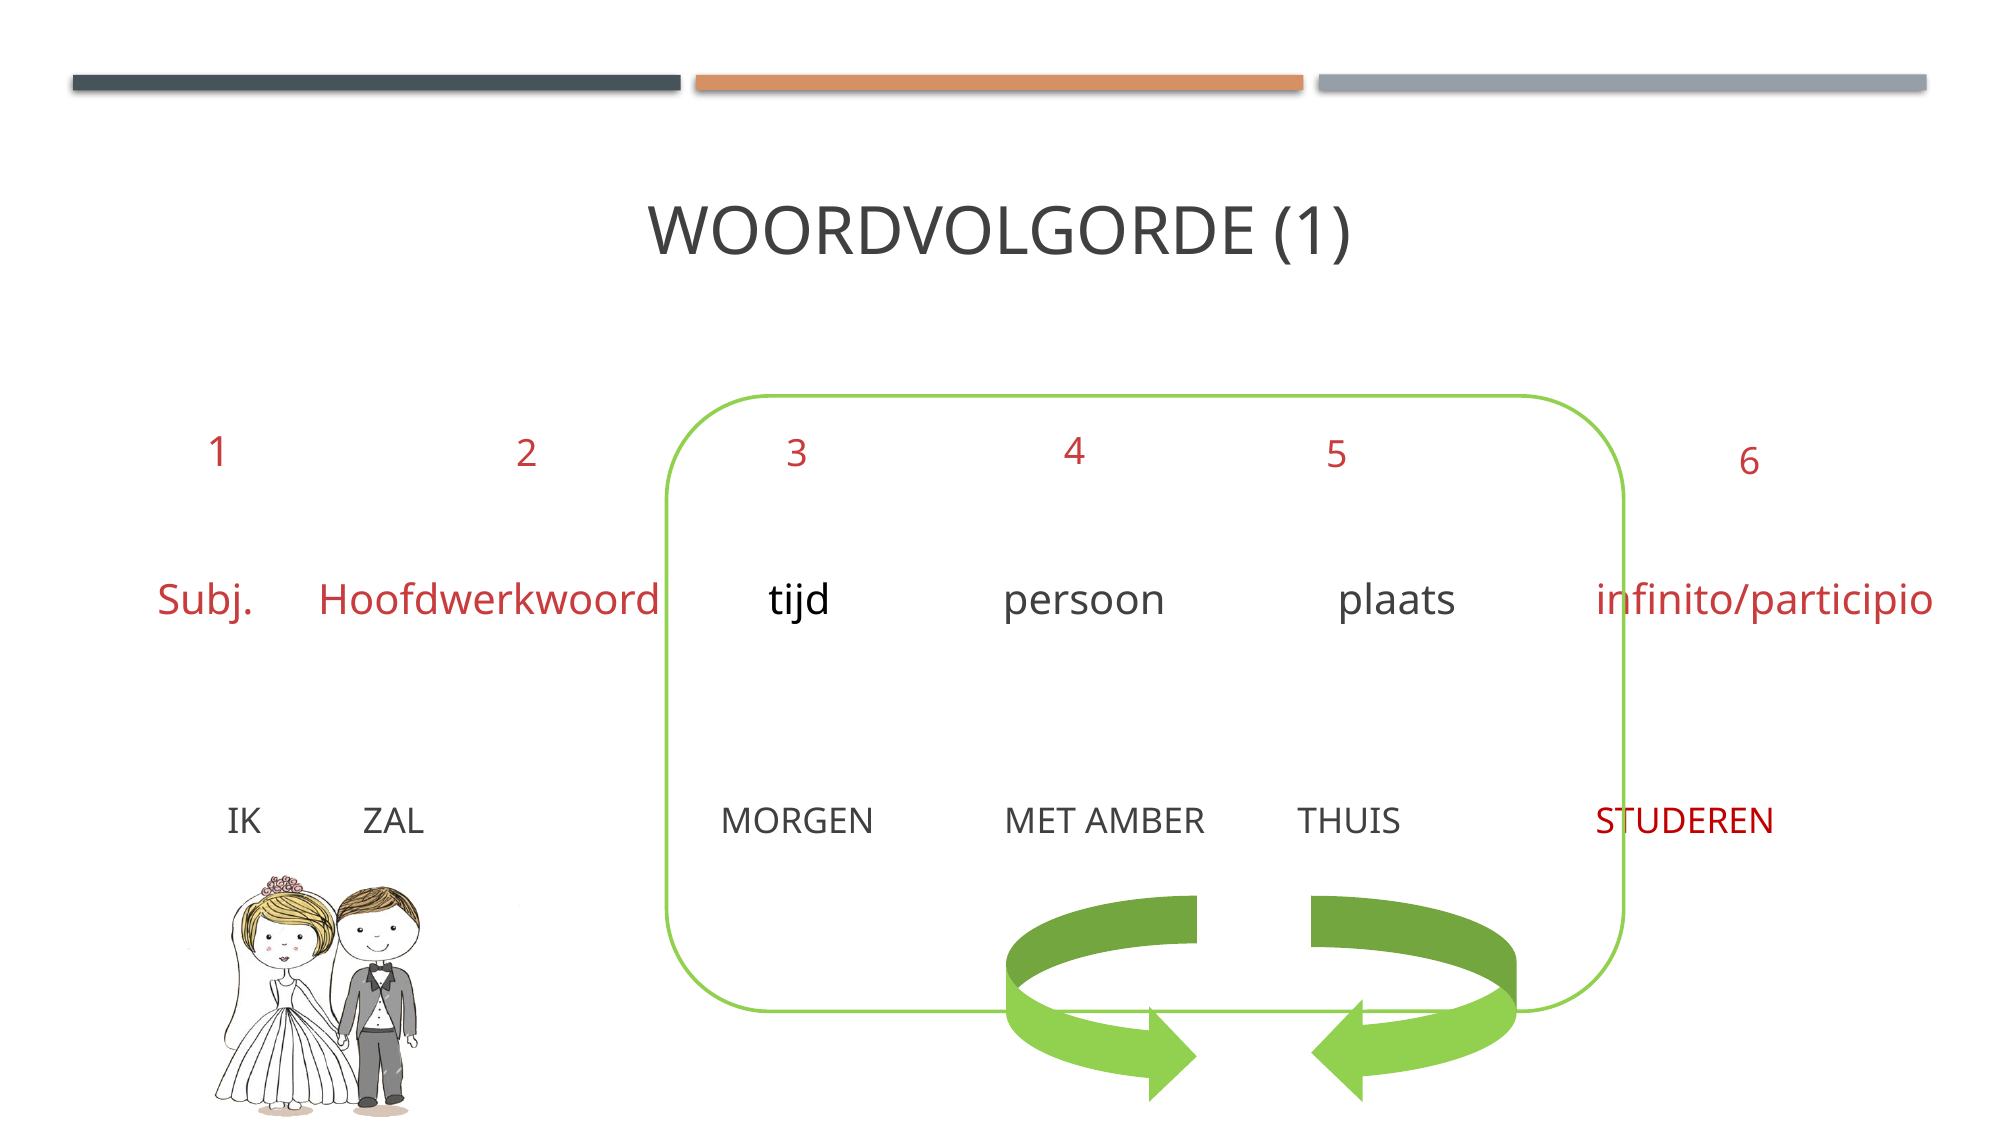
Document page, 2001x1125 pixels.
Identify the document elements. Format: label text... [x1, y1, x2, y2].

list IK ZAL MORGEN MET AMBER THUIS STUDEREN [1606, 755, 1970, 971]
text_box 6 [1724, 429, 1770, 490]
text_box [664, 394, 1626, 1014]
text_box Subj. Hoofdwerkwoord tijd persoon plaats infinito/participio [30, 512, 664, 755]
list IK ZAL MORGEN MET AMBER THUIS STUDEREN [41, 755, 684, 971]
text_box Subj. Hoofdwerkwoord tijd persoon plaats infinito/participio [1626, 512, 2000, 755]
text_box 1 [191, 417, 237, 482]
text_box 2 [501, 421, 547, 481]
text_box [1309, 893, 1519, 1104]
title WOORDVOLGORDE (1) [95, 80, 1905, 275]
text_box [1004, 893, 1199, 1104]
picture [131, 852, 567, 1125]
